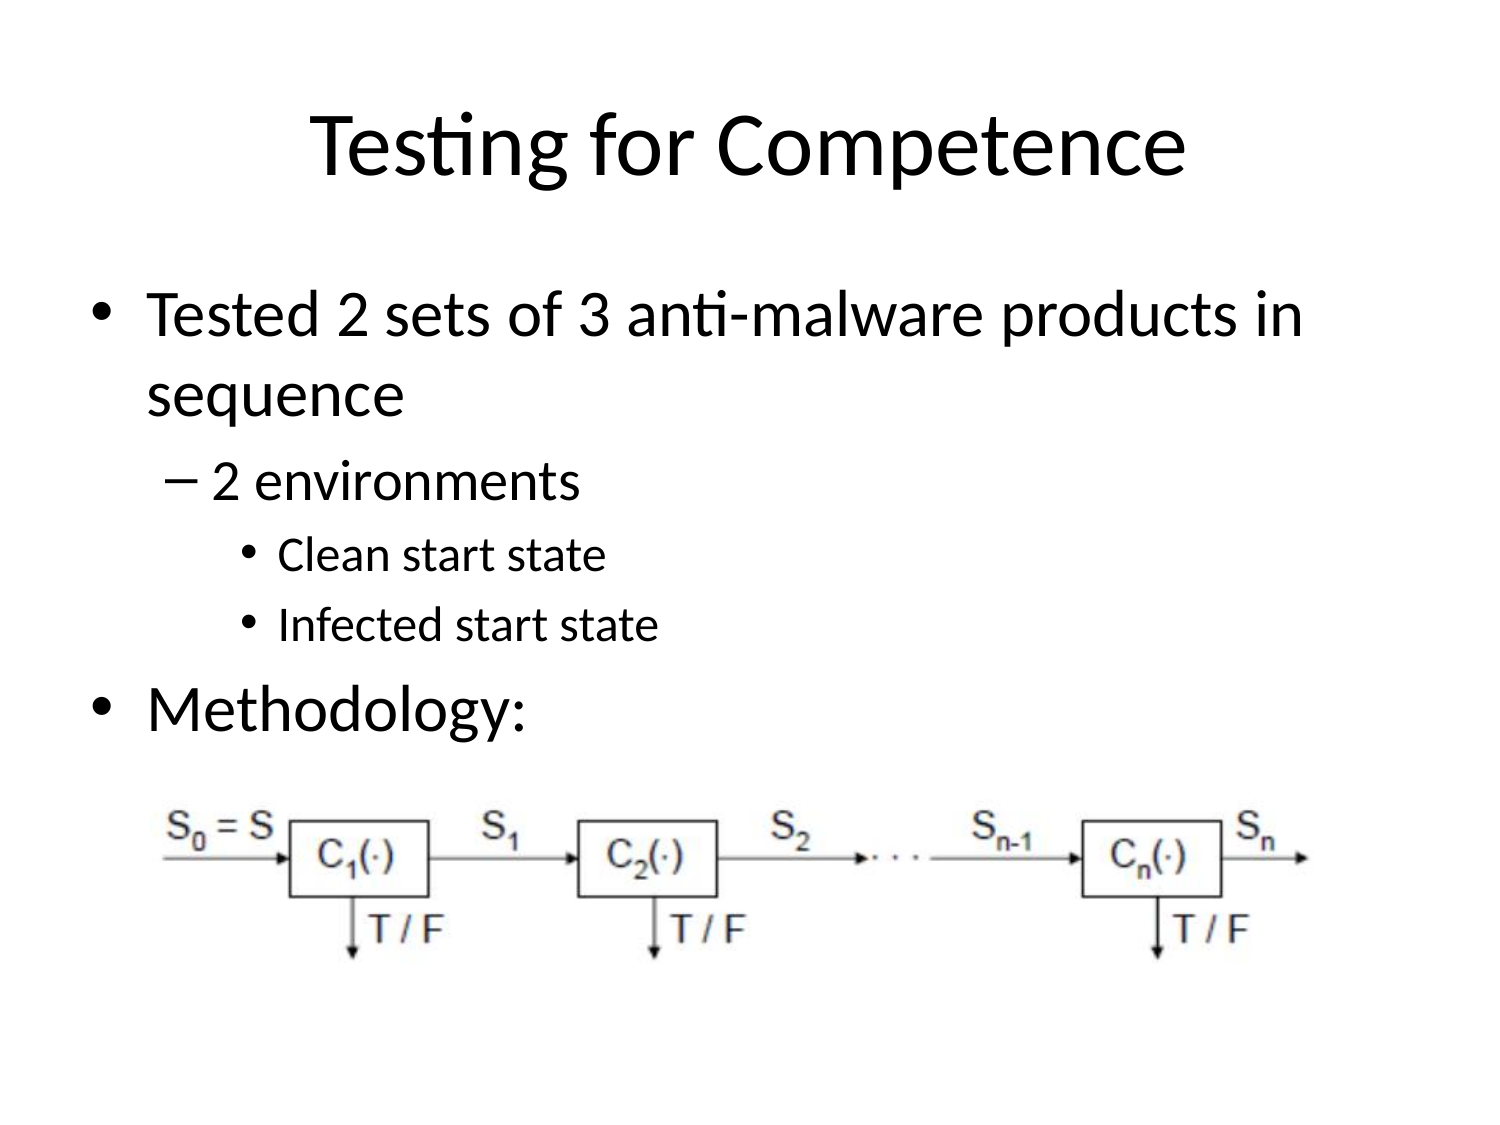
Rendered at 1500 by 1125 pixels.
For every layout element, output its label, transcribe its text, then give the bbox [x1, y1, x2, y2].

title Testing for Competence [75, 45, 1425, 233]
picture [149, 787, 1329, 979]
list Tested 2 sets of 3 anti-malware products in sequence 2 environments Clean start state Infected start state Methodology: [75, 262, 1425, 1005]
